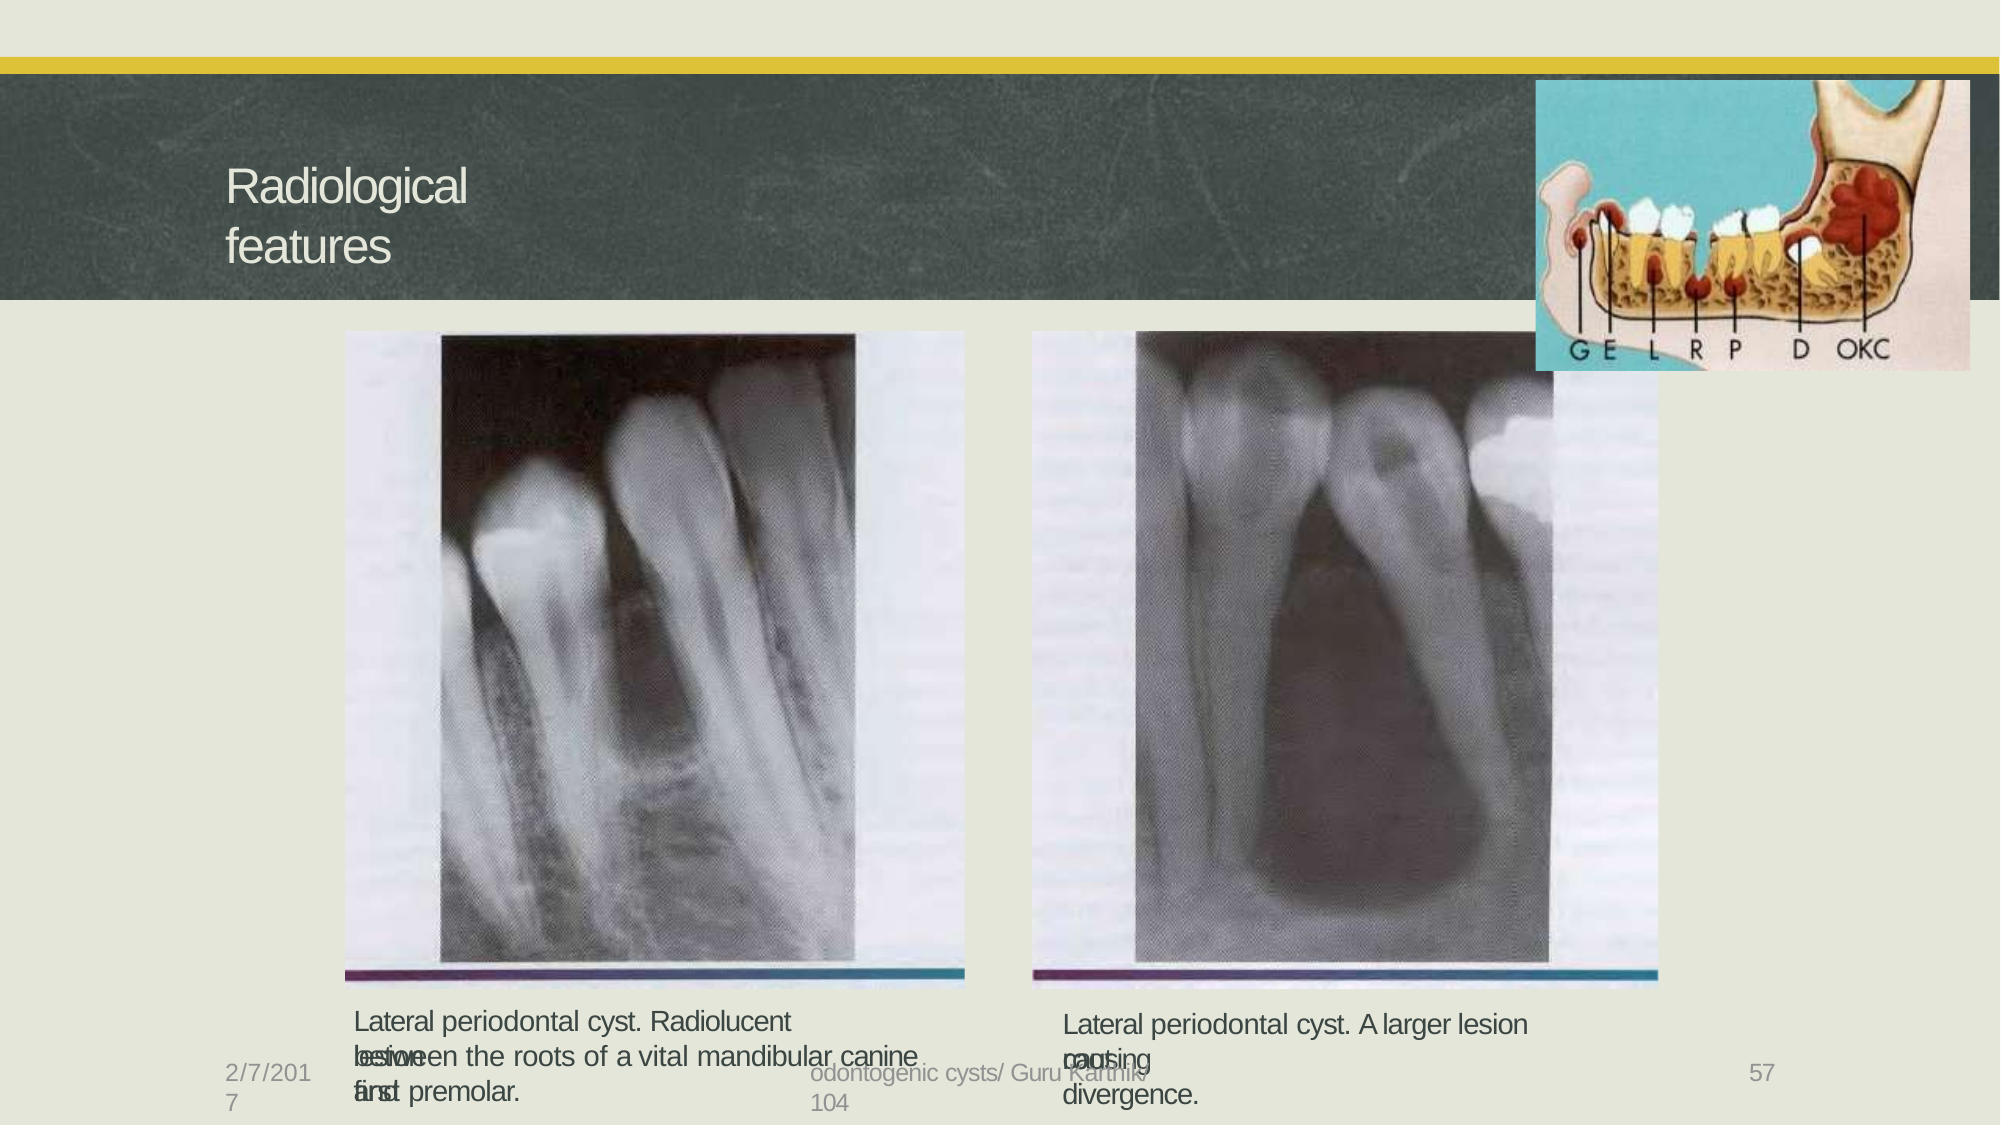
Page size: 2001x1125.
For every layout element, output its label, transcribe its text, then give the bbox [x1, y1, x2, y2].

text_box root divergence. [1060, 1038, 1258, 1111]
title Radiological features [222, 151, 649, 342]
text_box between the roots of a vital mandibular canine and [351, 1035, 962, 1108]
picture [0, 74, 2000, 300]
text_box Lateral periodontal cyst. Radiolucent lesion [351, 1000, 866, 1035]
text_box Lateral periodontal cyst. A larger lesion causing [1060, 1003, 1621, 1076]
text_box 57 [1747, 1054, 1777, 1087]
text_box odontogenic cysts/ Guru Karthik/ 104 [808, 1054, 1192, 1117]
text_box [1031, 331, 1659, 989]
text_box [345, 331, 965, 989]
text_box first premolar. [351, 1070, 522, 1108]
text_box [1535, 80, 1971, 371]
text_box 2/7/2017 [222, 1054, 323, 1117]
